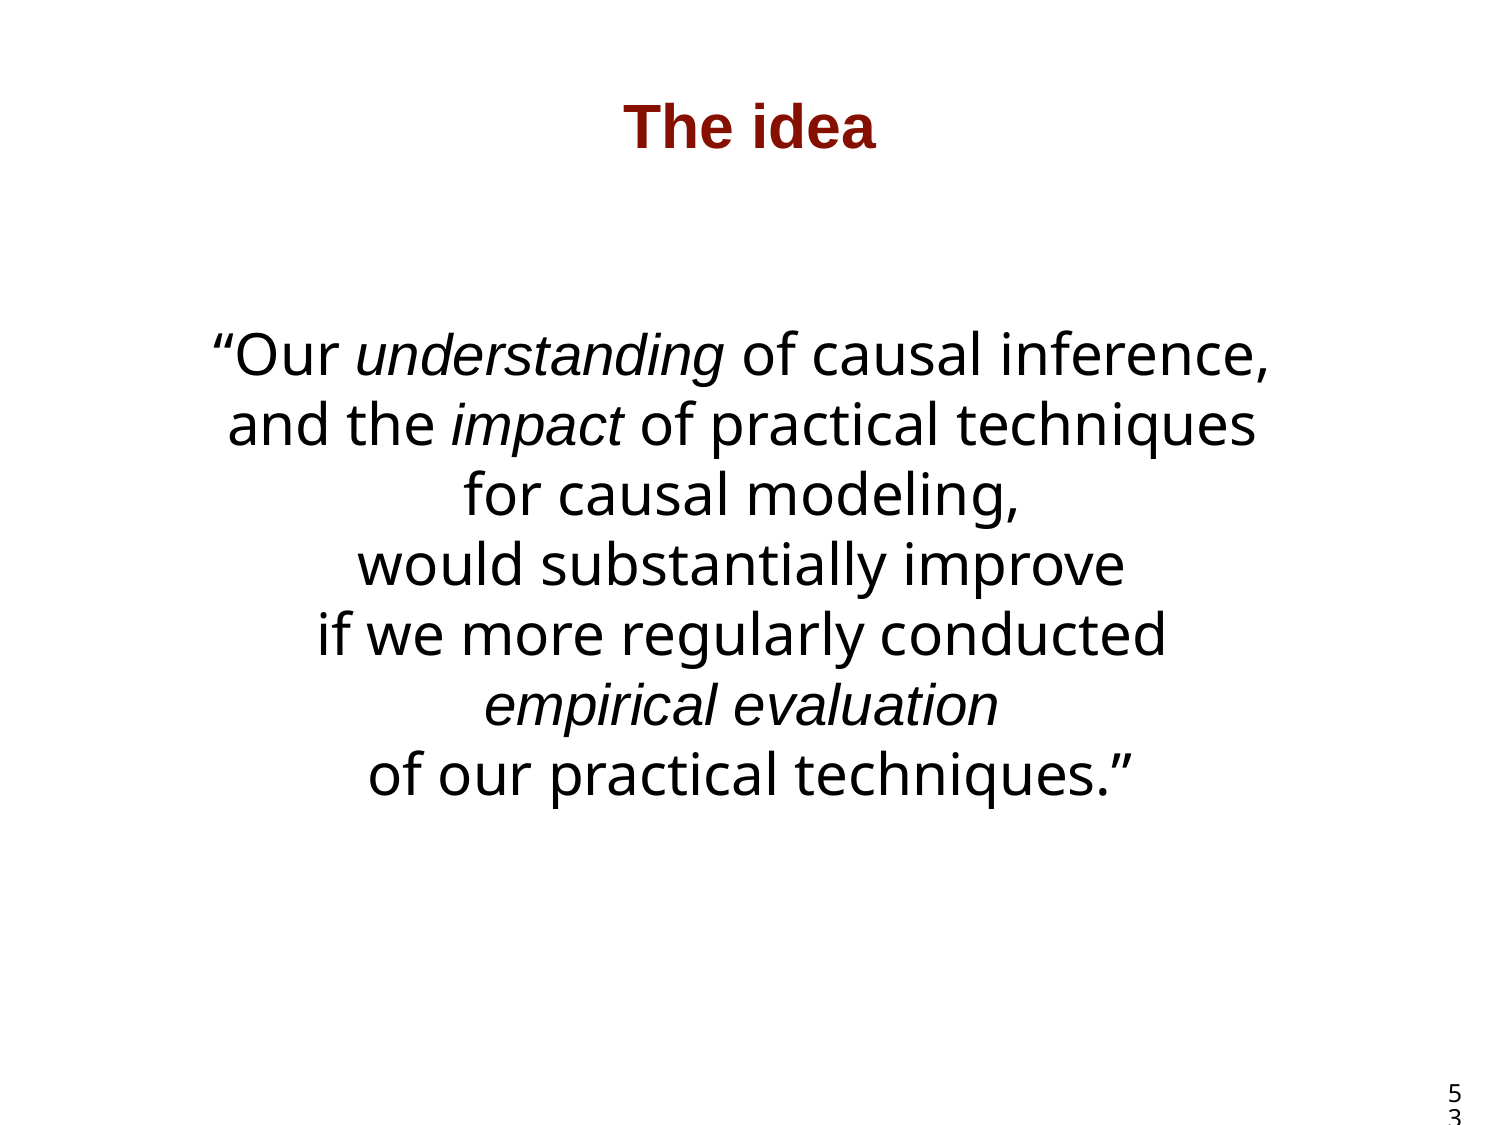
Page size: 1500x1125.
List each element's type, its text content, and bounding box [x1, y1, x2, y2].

title The idea [145, 76, 1355, 172]
text_box “Our understanding of causal inference, and the impact of practical techniques for causal modeling, would substantially improve if we more regularly conducted empirical evaluation of our practical techniques.” [205, 309, 1295, 816]
slide_number 53 [1441, 1070, 1482, 1114]
